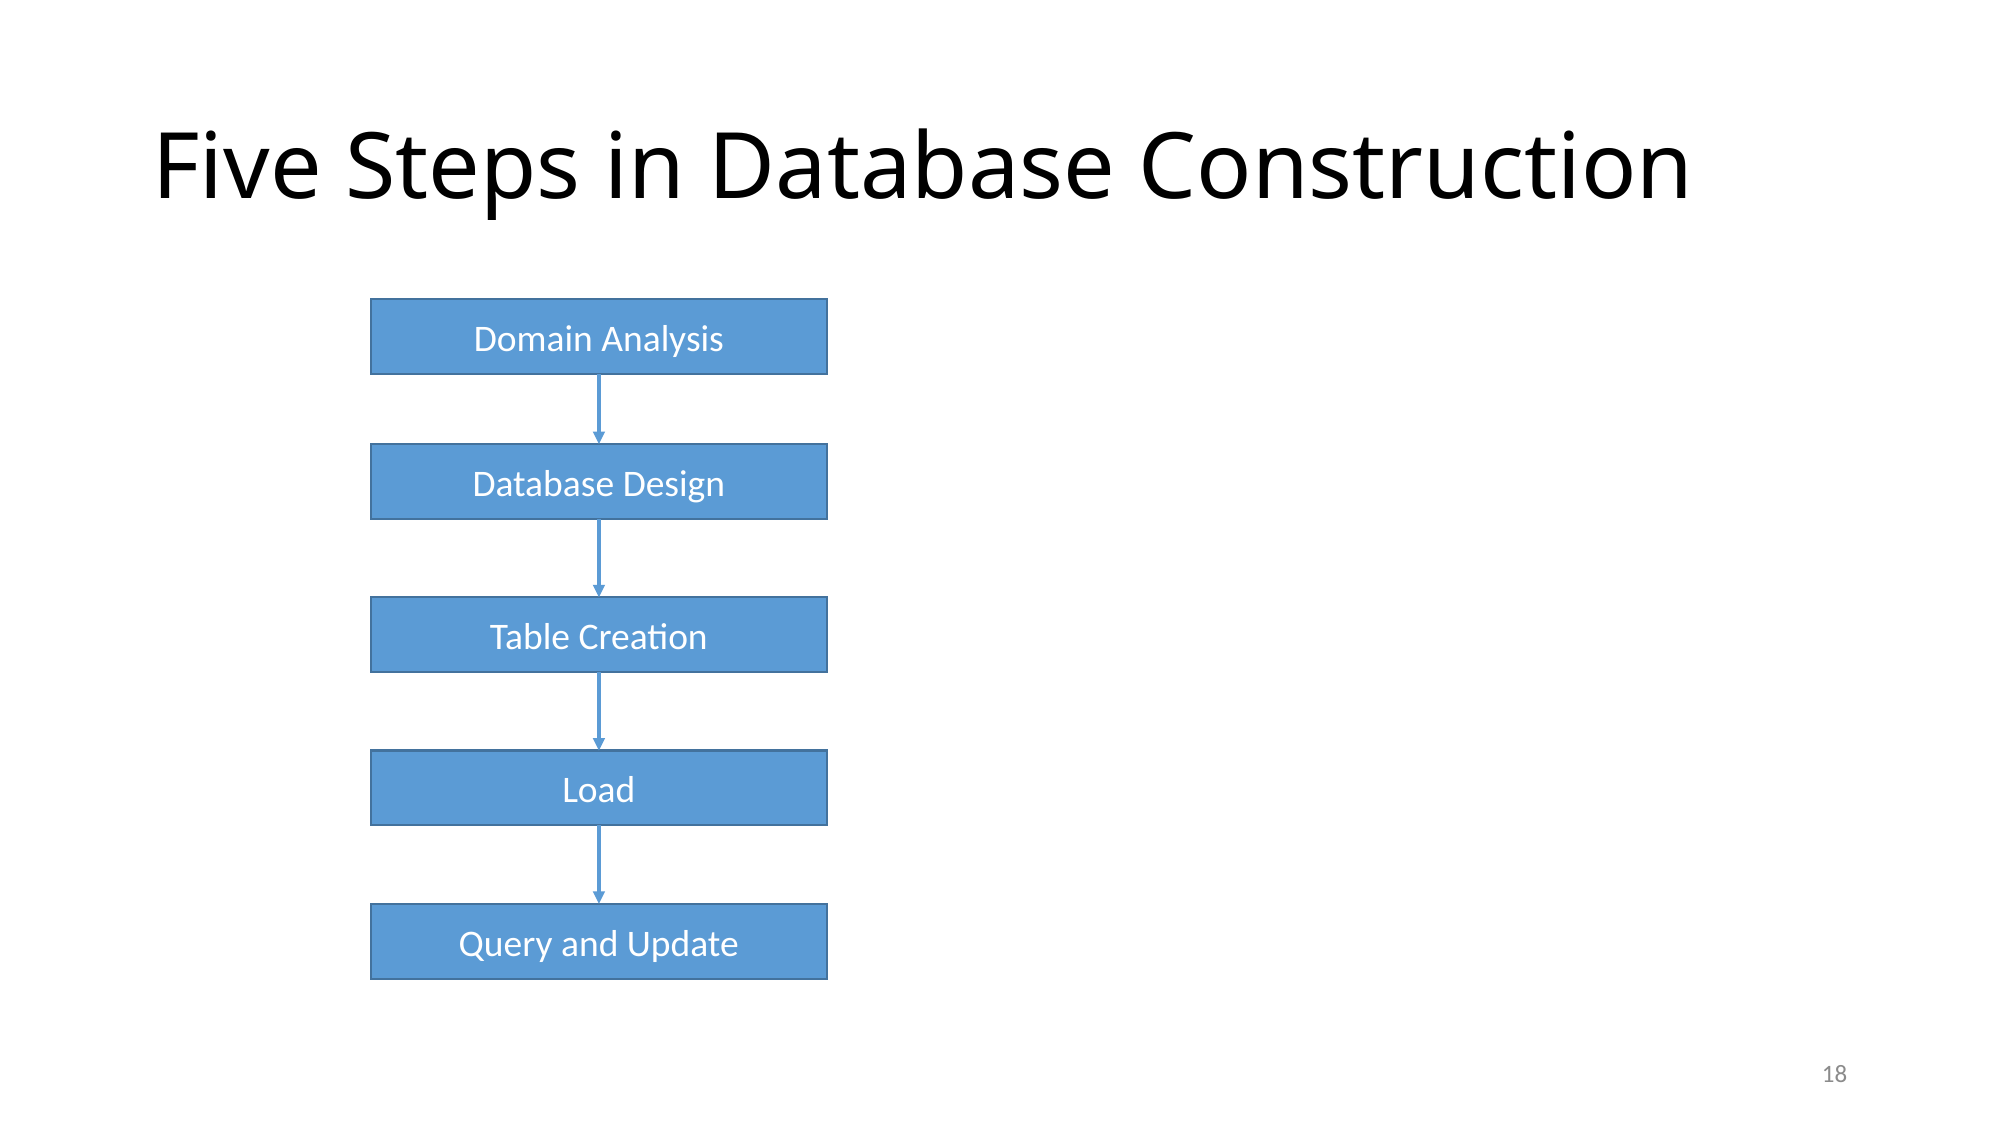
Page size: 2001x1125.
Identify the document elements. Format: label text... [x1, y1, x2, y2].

text_box Domain Analysis [370, 298, 828, 375]
slide_number 18 [1412, 1042, 1863, 1103]
text_box Table Creation [370, 596, 828, 673]
text_box Load [370, 749, 828, 826]
text_box Query and Update [370, 903, 828, 980]
text_box Database Design [370, 443, 828, 520]
title Five Steps in Database Construction [137, 59, 1863, 278]
